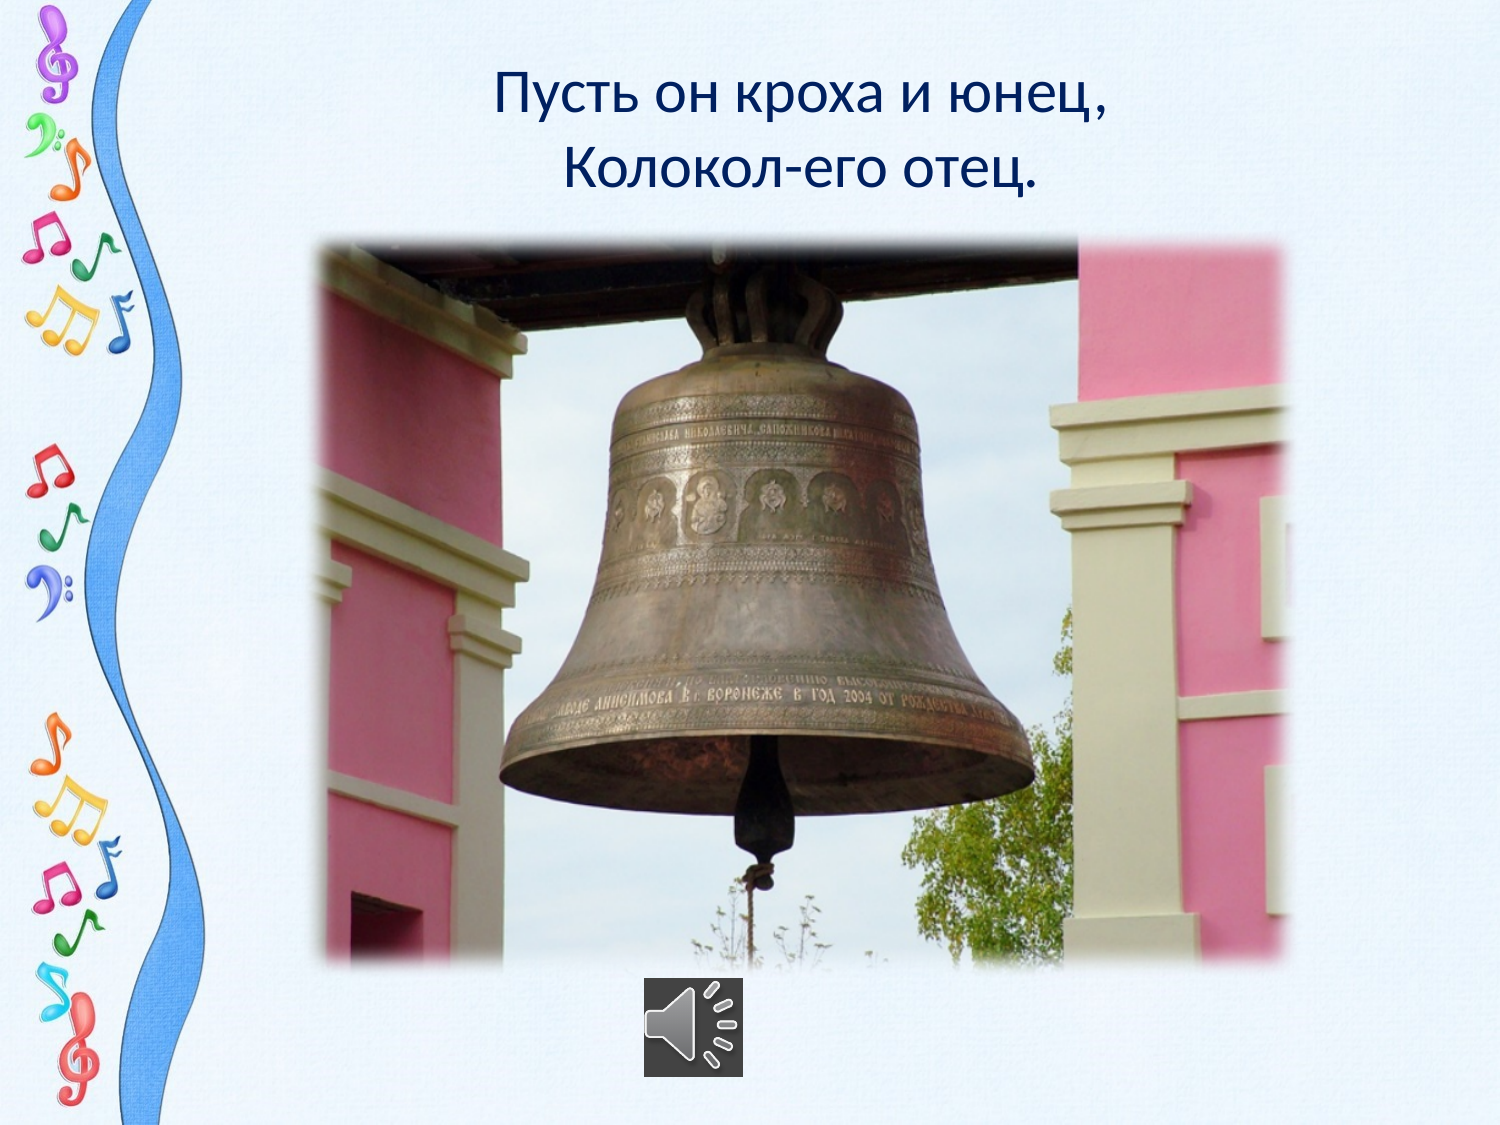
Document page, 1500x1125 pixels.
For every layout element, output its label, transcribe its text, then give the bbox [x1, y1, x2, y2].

picture [0, 0, 1500, 1125]
text_box Пусть он кроха и юнец, Колокол-его отец. [426, 42, 1177, 207]
